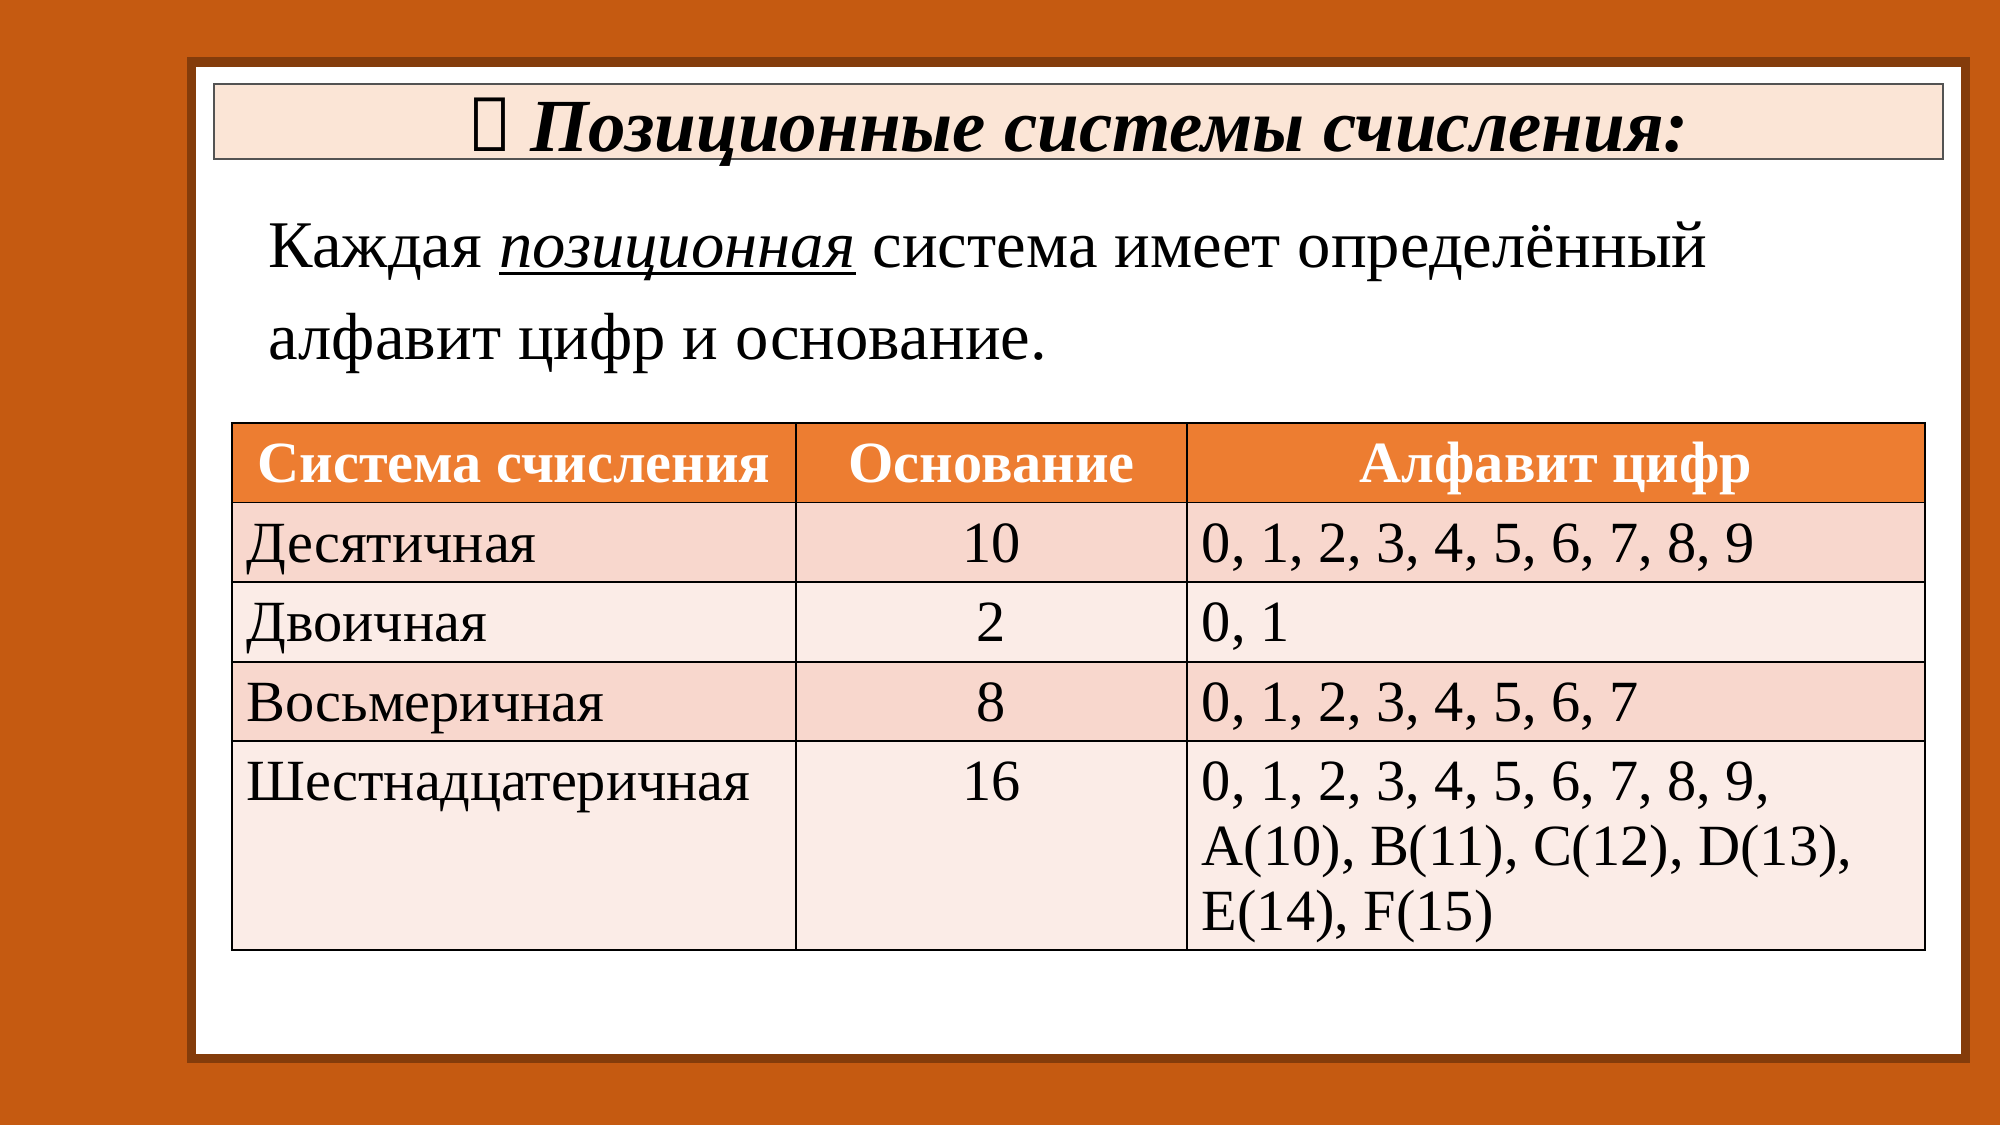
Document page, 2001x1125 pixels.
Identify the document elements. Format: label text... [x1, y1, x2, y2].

table_cell Восьмеричная [233, 663, 795, 740]
table_cell 0, 1, 2, 3, 4, 5, 6, 7, 8, 9 [1188, 503, 1924, 581]
text_box  Позиционные системы счисления: [213, 83, 1944, 160]
table_header Основание [797, 424, 1186, 502]
table_header Алфавит цифр [1188, 424, 1924, 502]
table_cell 0, 1, 2, 3, 4, 5, 6, 7, 8, 9, A(10), B(11), C(12), D(13), E(14), F(15) [1188, 742, 1924, 949]
table_cell 16 [797, 742, 1186, 949]
list Каждая позиционная система имеет определённый алфавит цифр и основание. [215, 181, 1941, 1058]
table_cell 2 [797, 583, 1186, 661]
table_cell Десятичная [233, 503, 795, 581]
table_cell 0, 1, 2, 3, 4, 5, 6, 7 [1188, 663, 1924, 740]
text_box [190, 61, 1966, 1060]
table_cell 8 [797, 663, 1186, 740]
table_header Система счисления [233, 424, 795, 502]
table_cell 10 [797, 503, 1186, 581]
table_cell Двоичная [233, 583, 795, 661]
table_cell Шестнадцатеричная [233, 742, 795, 949]
table_cell 0, 1 [1188, 583, 1924, 661]
